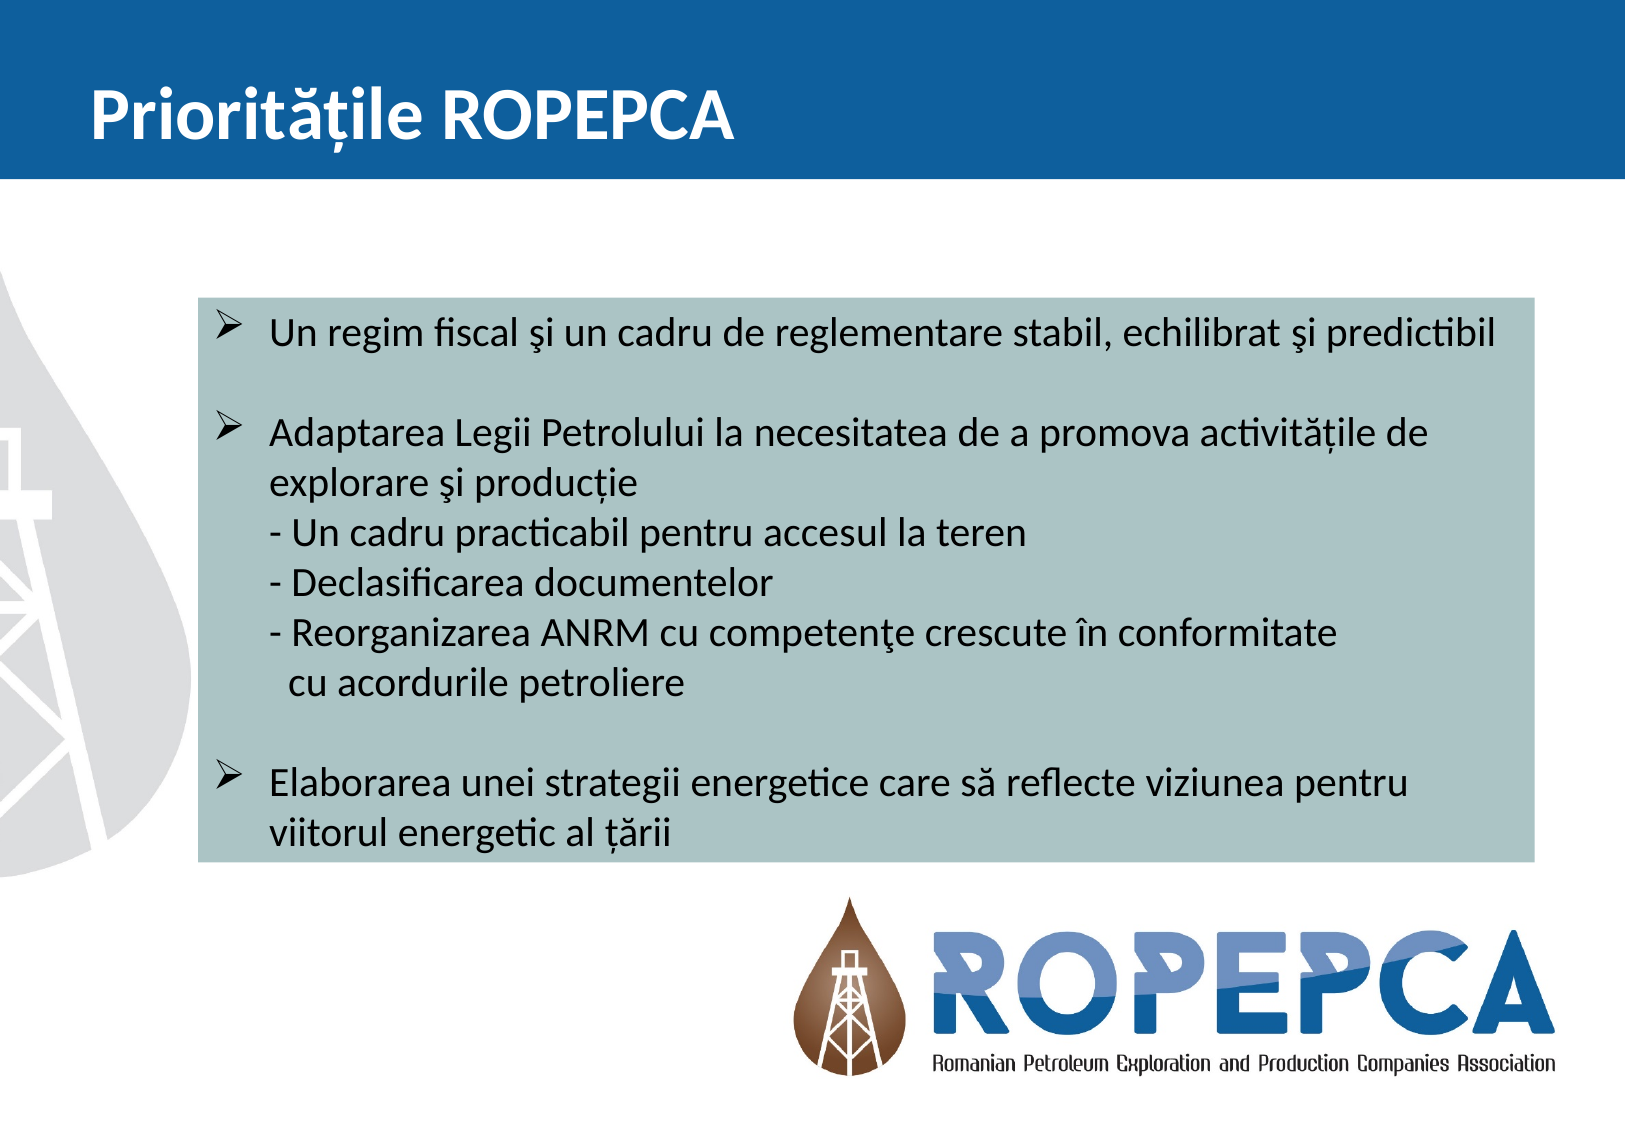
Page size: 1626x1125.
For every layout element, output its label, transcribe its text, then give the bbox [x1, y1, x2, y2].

text_box Un regim fiscal şi un cadru de reglementare stabil, echilibrat şi predictibil Adaptarea Legii Petrolului la necesitatea de a promova activităţile de explorare şi producţie - Un cadru practicabil pentru accesul la teren - Declasificarea documentelor - Reorganizarea ANRM cu competenţe crescute în conformitate cu acordurile petroliere Elaborarea unei strategii energetice care să reflecte viziunea pentru viitorul energetic al ţării [204, 297, 1535, 863]
text_box Priorităţile ROPEPCA [75, 56, 1470, 162]
picture [783, 891, 1565, 1081]
picture [0, 223, 204, 902]
text_box [0, 0, 1625, 180]
